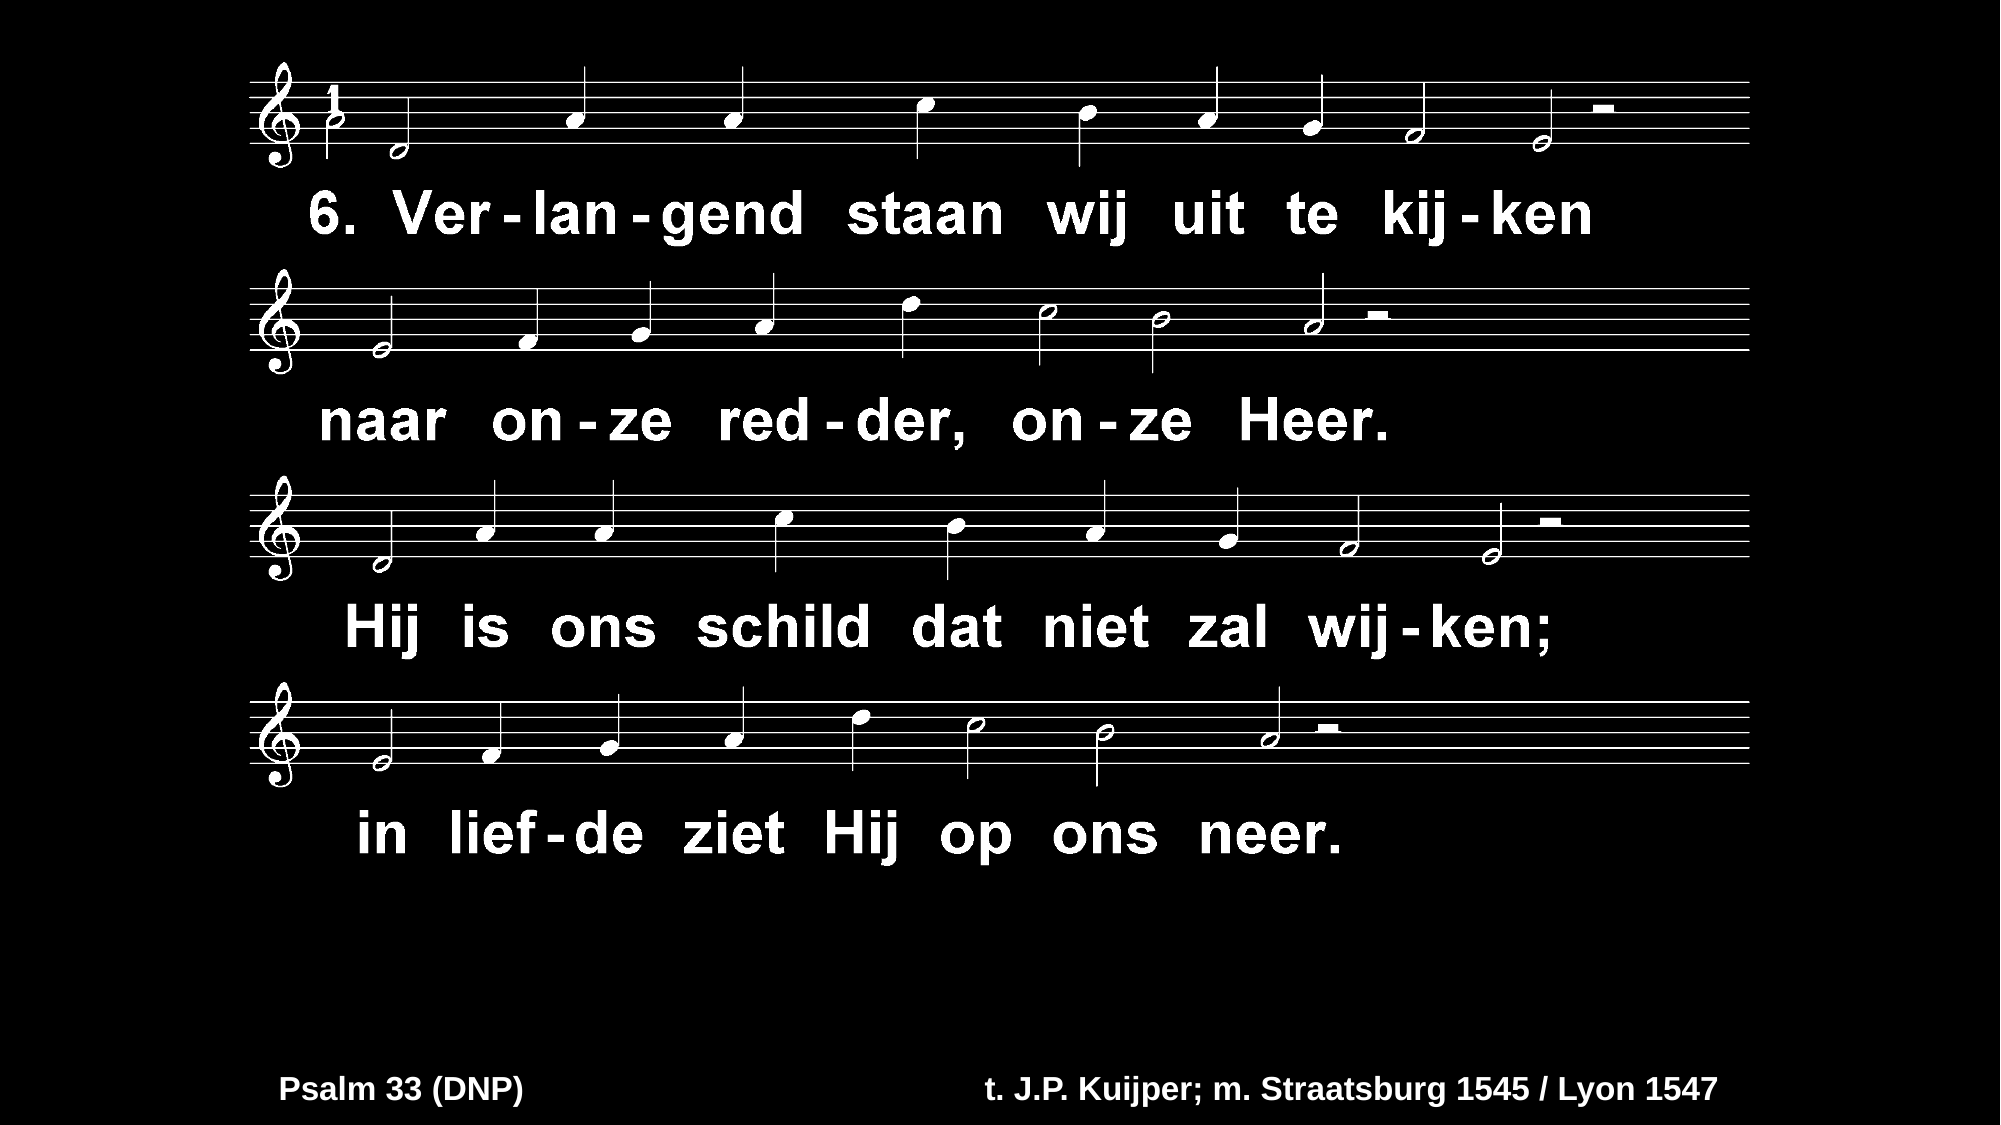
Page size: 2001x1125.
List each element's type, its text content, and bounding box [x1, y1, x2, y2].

picture [249, 62, 1750, 866]
text_box Psalm 33 (DNP) t. J.P. Kuijper; m. Straatsburg 1545 / Lyon 1547 [263, 1059, 1745, 1115]
